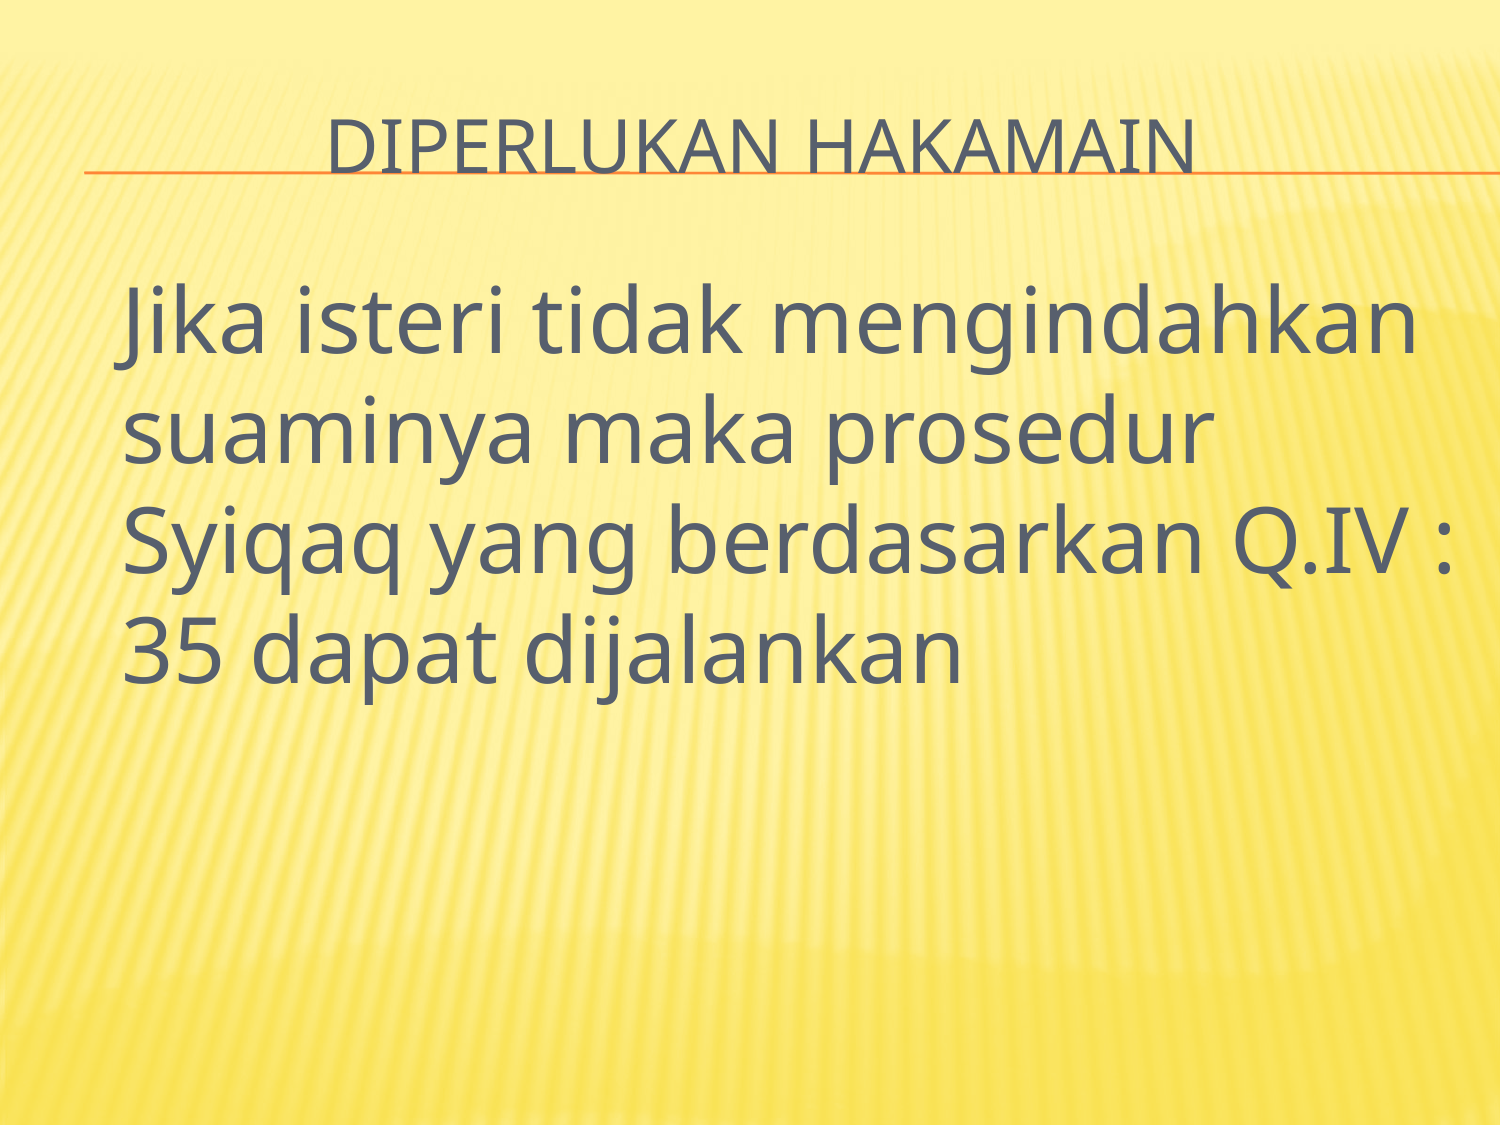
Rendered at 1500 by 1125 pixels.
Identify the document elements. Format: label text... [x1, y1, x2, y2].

list Jika isteri tidak mengindahkan suaminya maka prosedur Syiqaq yang berdasarkan Q.IV : 35 dapat dijalankan [50, 254, 1475, 998]
title Diperlukan hakamain [50, 75, 1475, 213]
